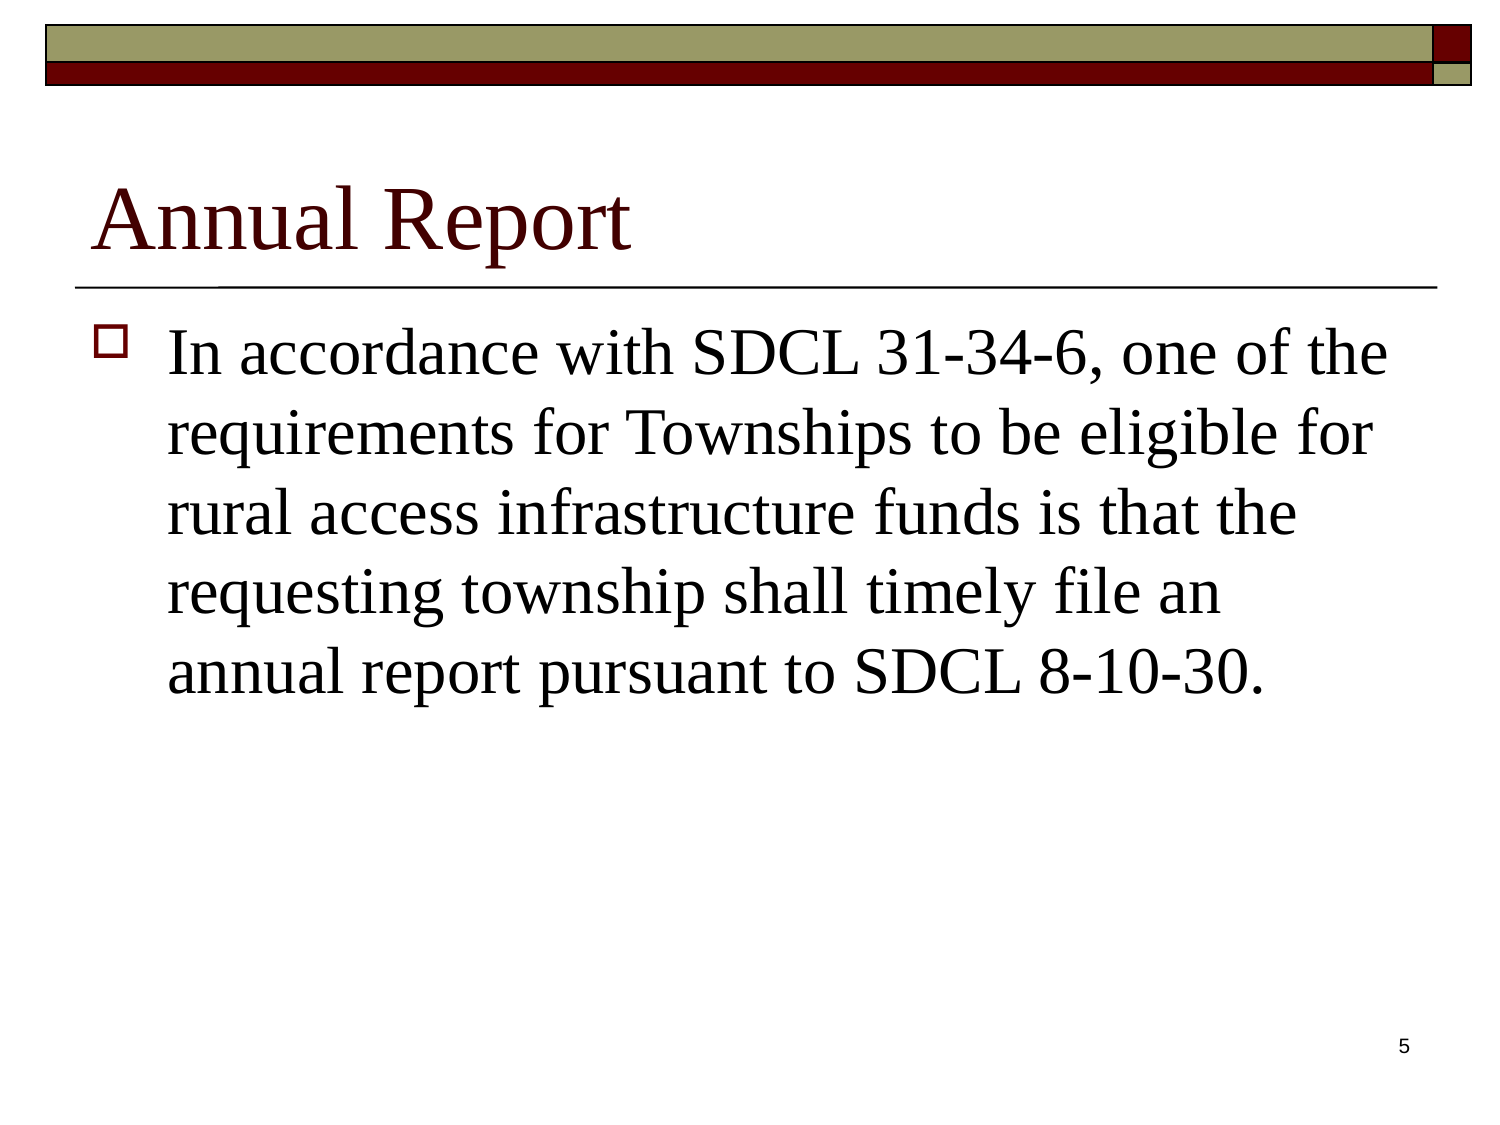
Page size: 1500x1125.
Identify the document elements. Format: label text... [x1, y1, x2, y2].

title Annual Report [75, 87, 1425, 275]
list In accordance with SDCL 31-34-6, one of the requirements for Townships to be eligible for rural access infrastructure funds is that the requesting township shall timely file an annual report pursuant to SDCL 8-10-30. [75, 299, 1425, 1006]
slide_number 5 [1112, 1024, 1426, 1101]
